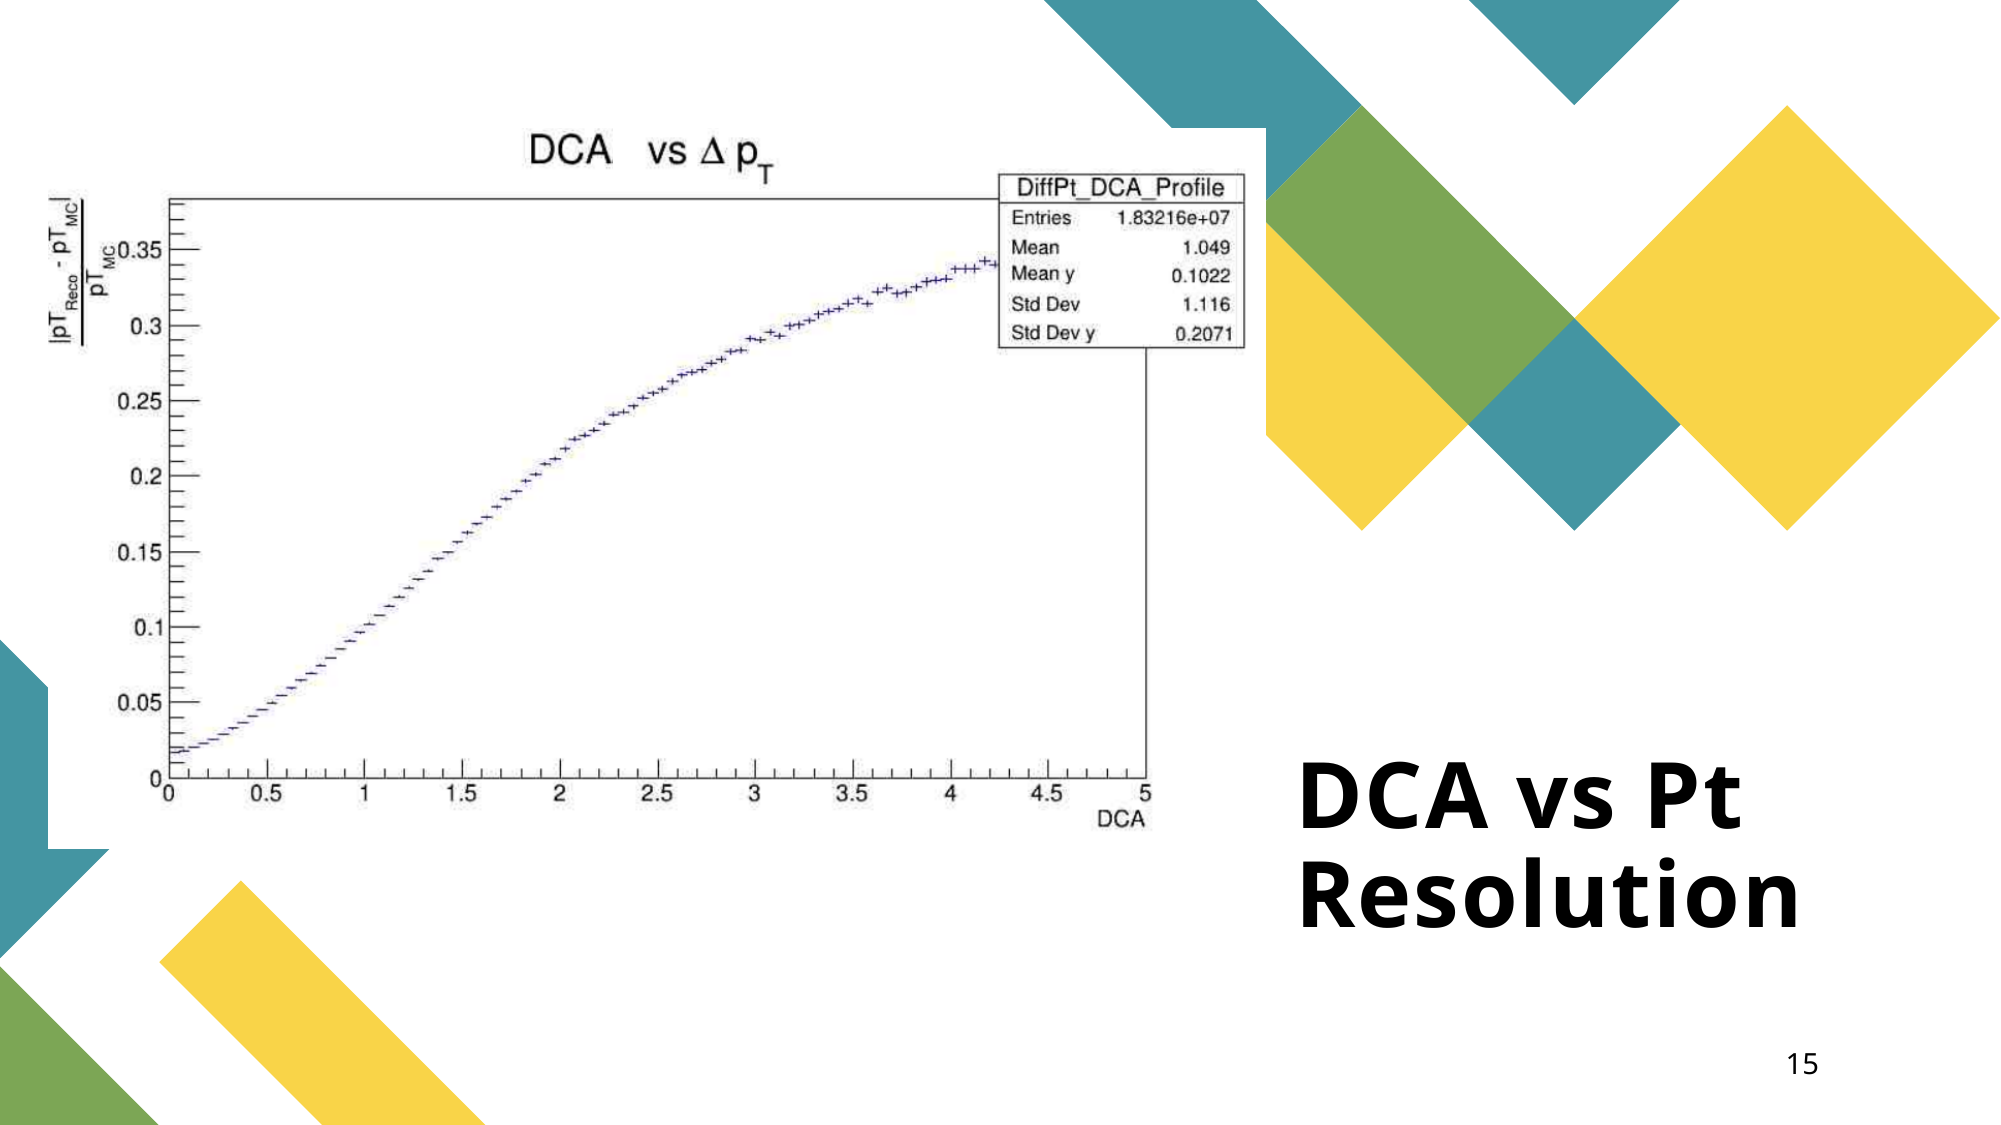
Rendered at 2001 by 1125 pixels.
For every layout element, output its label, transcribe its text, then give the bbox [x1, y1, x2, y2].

text_box 15 [1785, 1045, 1872, 1087]
picture [48, 128, 1266, 849]
title DCA vs Pt Resolution [1295, 694, 1982, 948]
